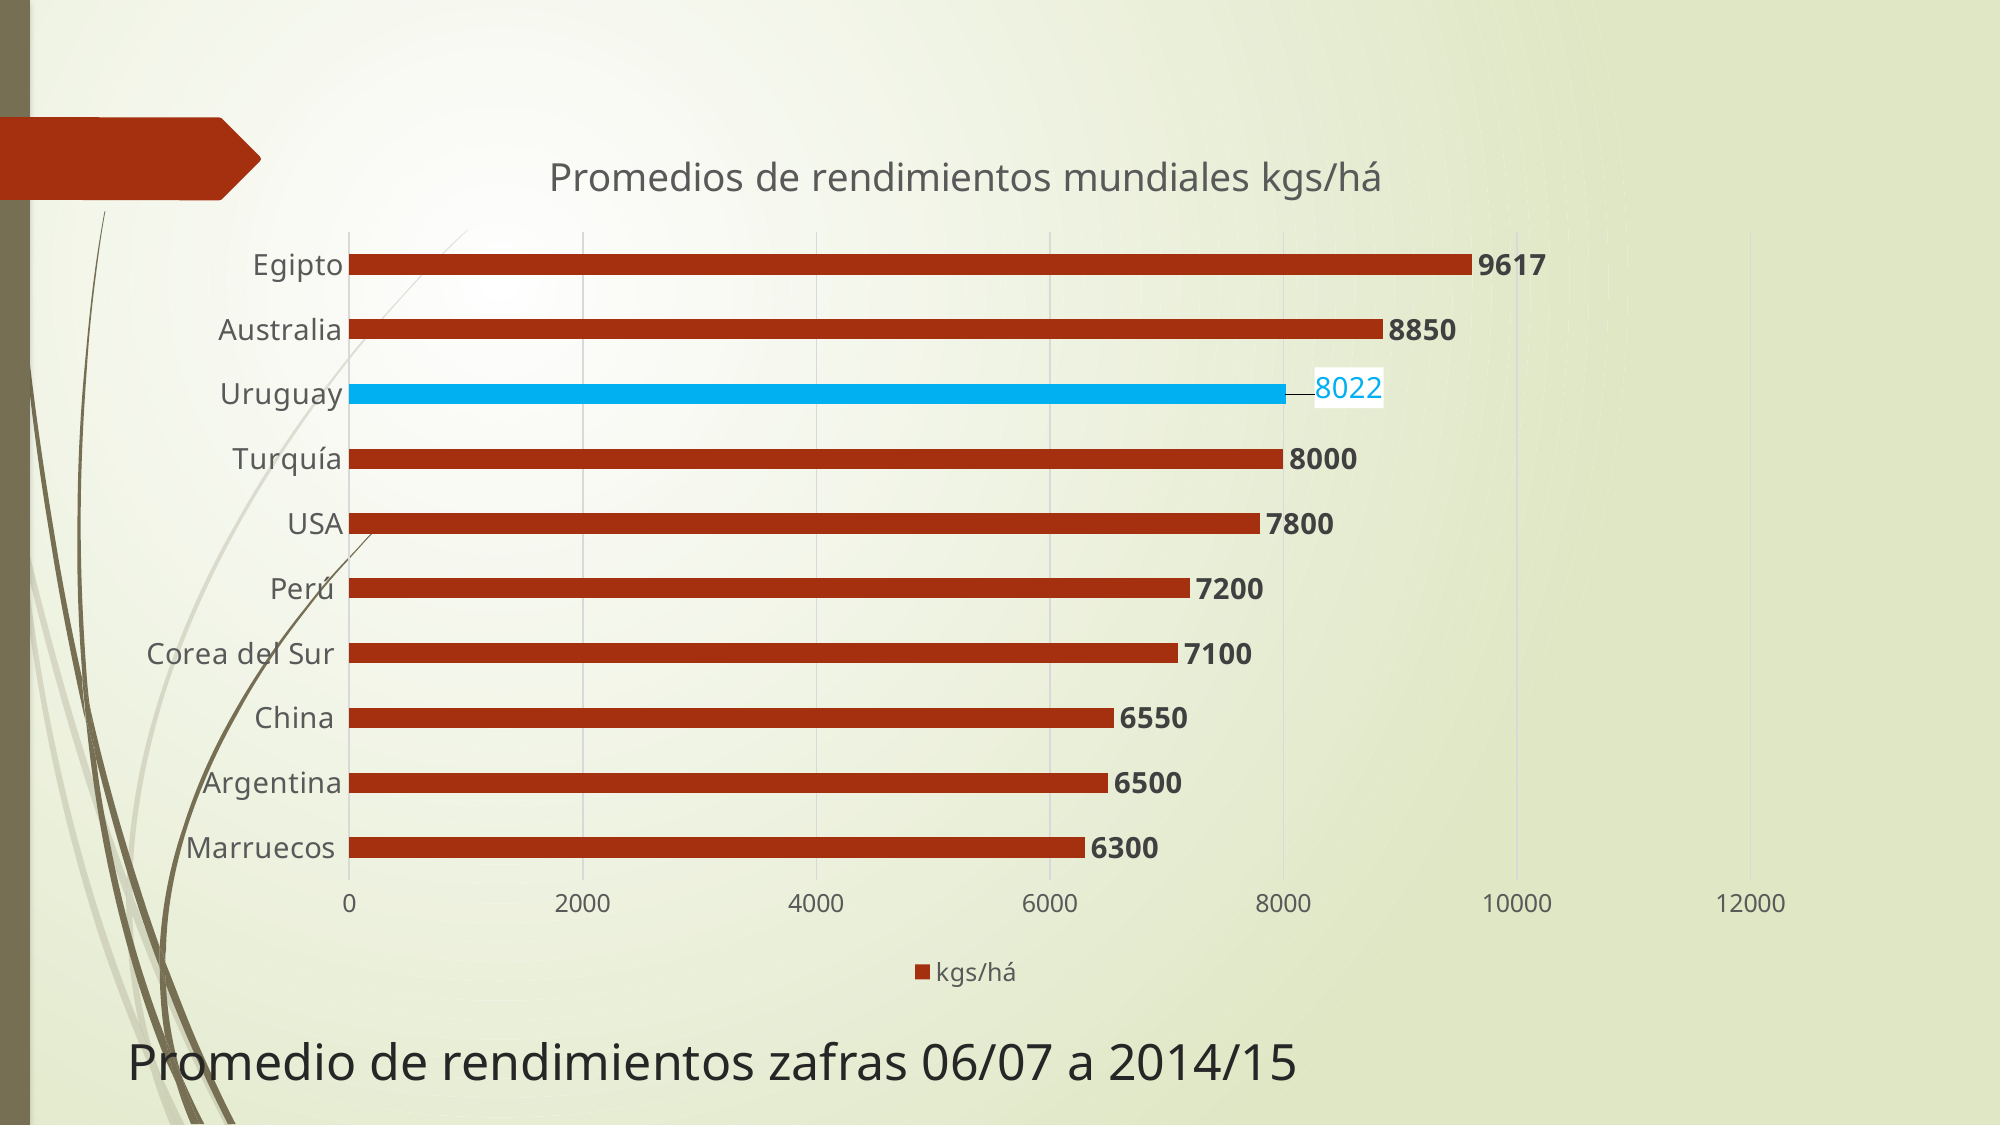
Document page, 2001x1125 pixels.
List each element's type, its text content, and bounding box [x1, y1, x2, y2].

chart [111, 112, 1821, 996]
title Promedio de rendimientos zafras 06/07 a 2014/15 [112, 1022, 1513, 1125]
